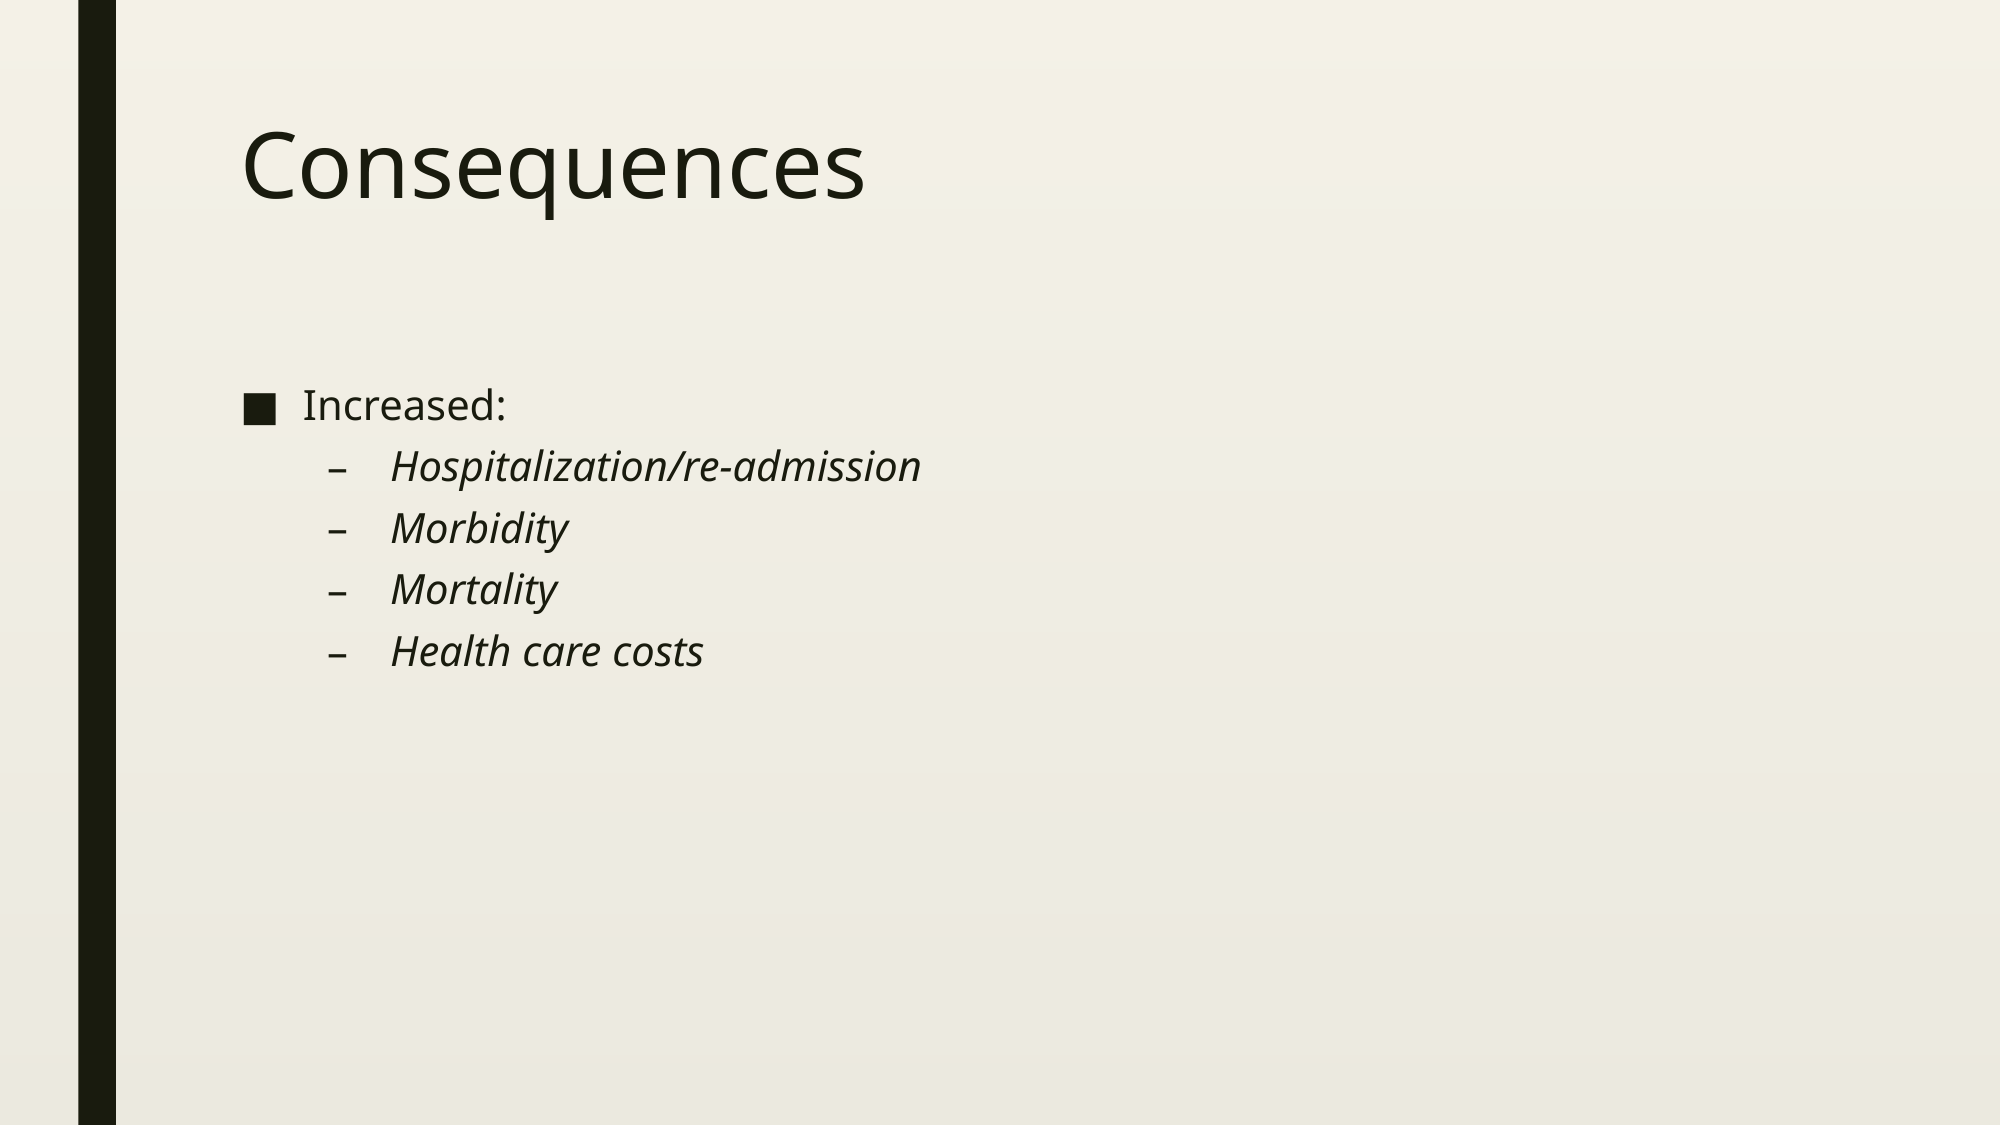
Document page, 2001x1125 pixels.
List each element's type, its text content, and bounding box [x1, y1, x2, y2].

list Increased: Hospitalization/re-admission Morbidity Mortality Health care costs [225, 375, 1800, 963]
title Consequences [225, 112, 1800, 357]
